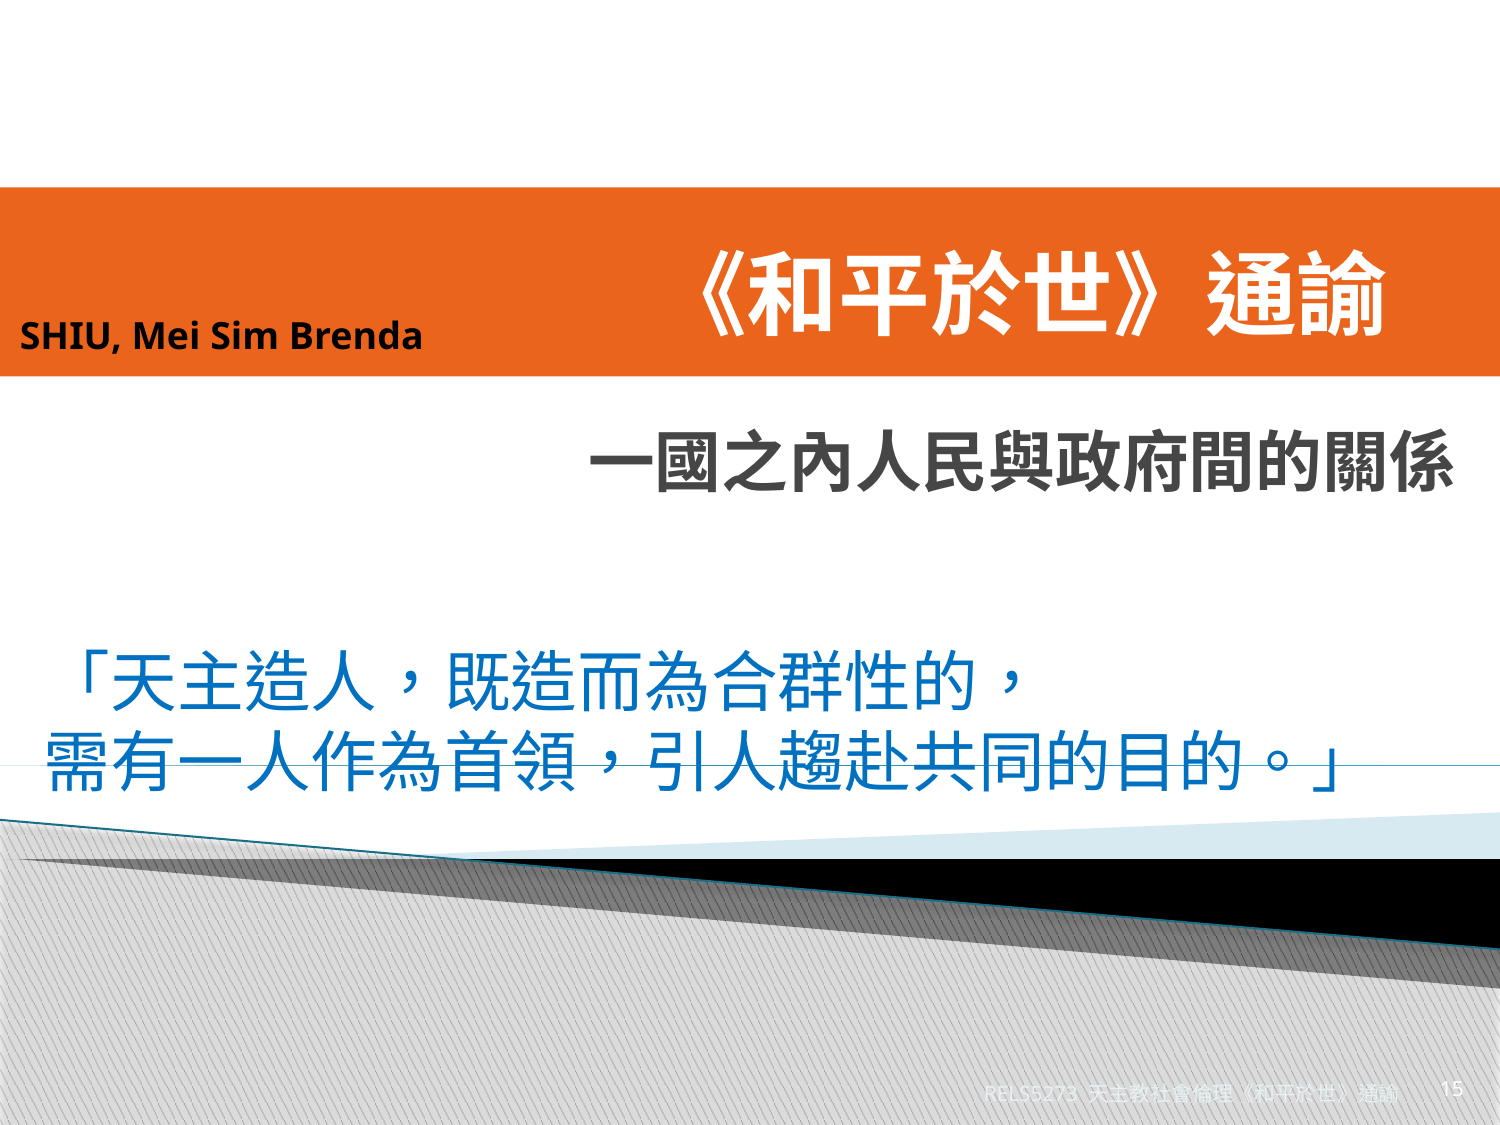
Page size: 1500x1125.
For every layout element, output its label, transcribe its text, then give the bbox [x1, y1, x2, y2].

text_box [0, 183, 128, 381]
text_box 「天主造人，既造而為合群性的， 需有一人作為首領，引人趨赴共同的目的。」 [29, 632, 1394, 808]
text_box SHIU, Mei Sim Brenda [5, 304, 440, 410]
subtitle 一國之內人民與政府間的關係 [199, 412, 1475, 610]
picture [5, 859, 1500, 989]
footer RELS5273 天主教社會倫理《和平於世》通諭 [937, 1053, 1415, 1114]
slide_number 15 [1418, 1051, 1479, 1112]
text_box [1404, 183, 1500, 381]
text_box 《和平於世》通諭 [128, 164, 1404, 465]
